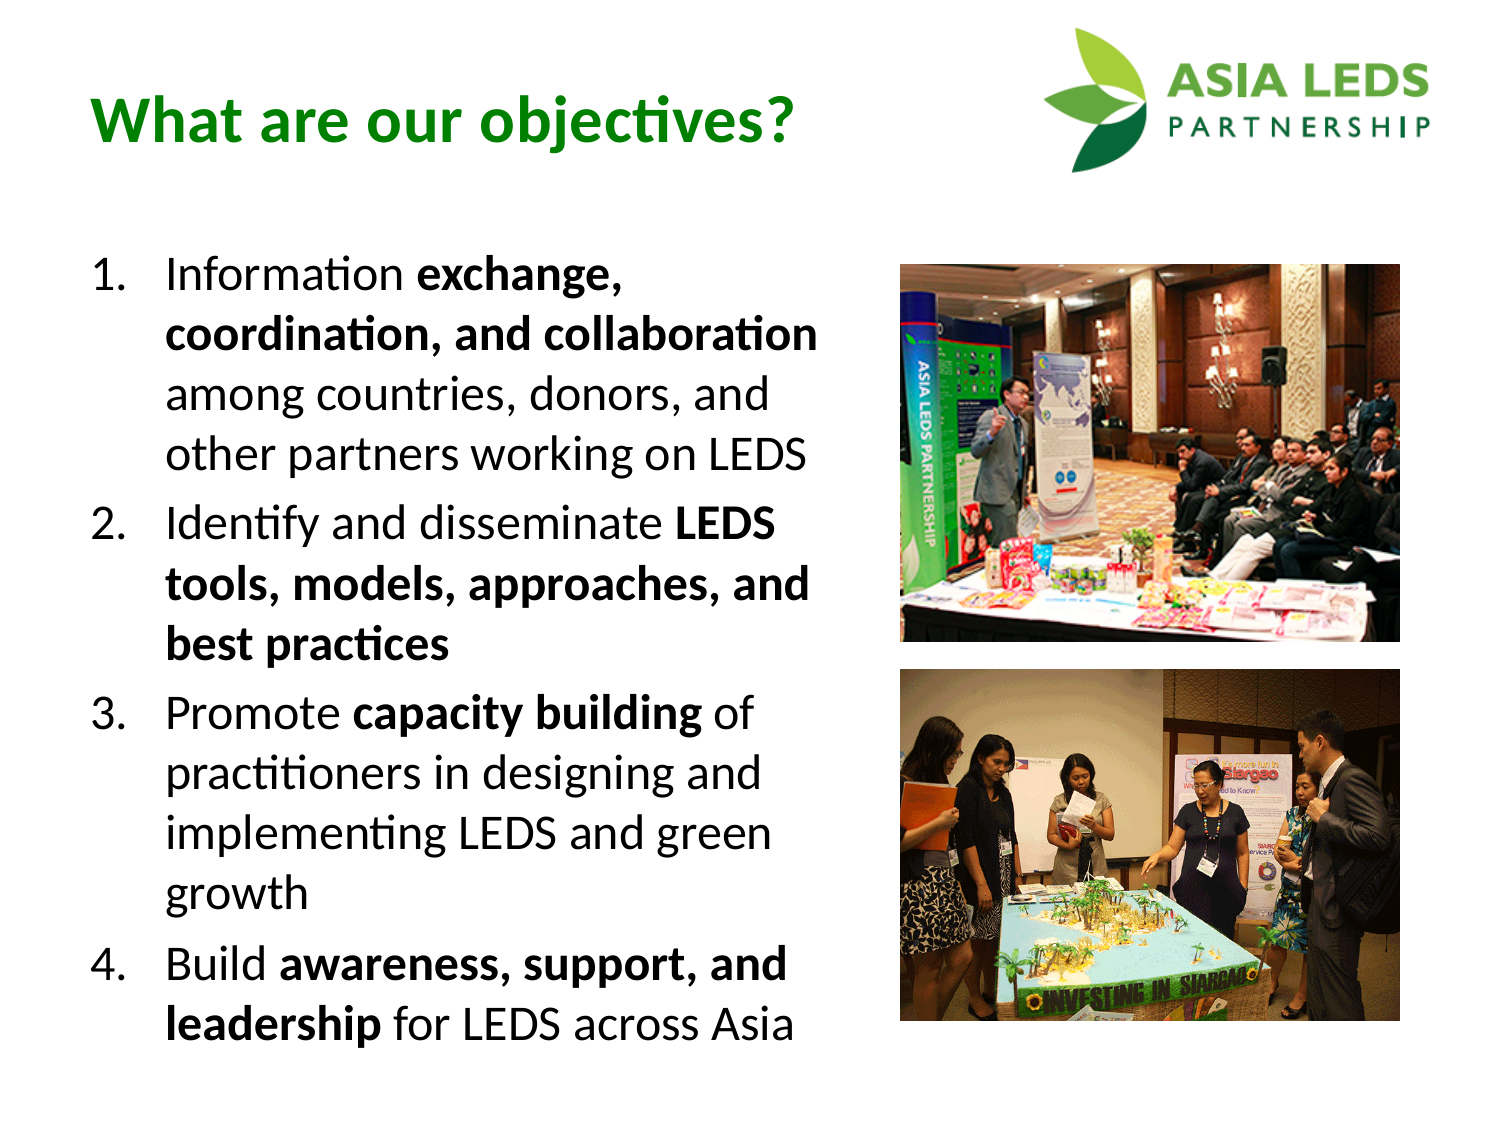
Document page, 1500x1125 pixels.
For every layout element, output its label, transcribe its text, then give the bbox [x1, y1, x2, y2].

picture [899, 669, 1401, 1022]
list Information exchange, coordination, and collaboration among countries, donors, and other partners working on LEDS Identify and disseminate LEDS tools, models, approaches, and best practices Promote capacity building of practitioners in designing and implementing LEDS and green growth Build awareness, support, and leadership for LEDS across Asia [75, 232, 894, 958]
picture [1004, 12, 1492, 193]
picture [899, 264, 1400, 642]
title What are our objectives? [75, 0, 1425, 233]
